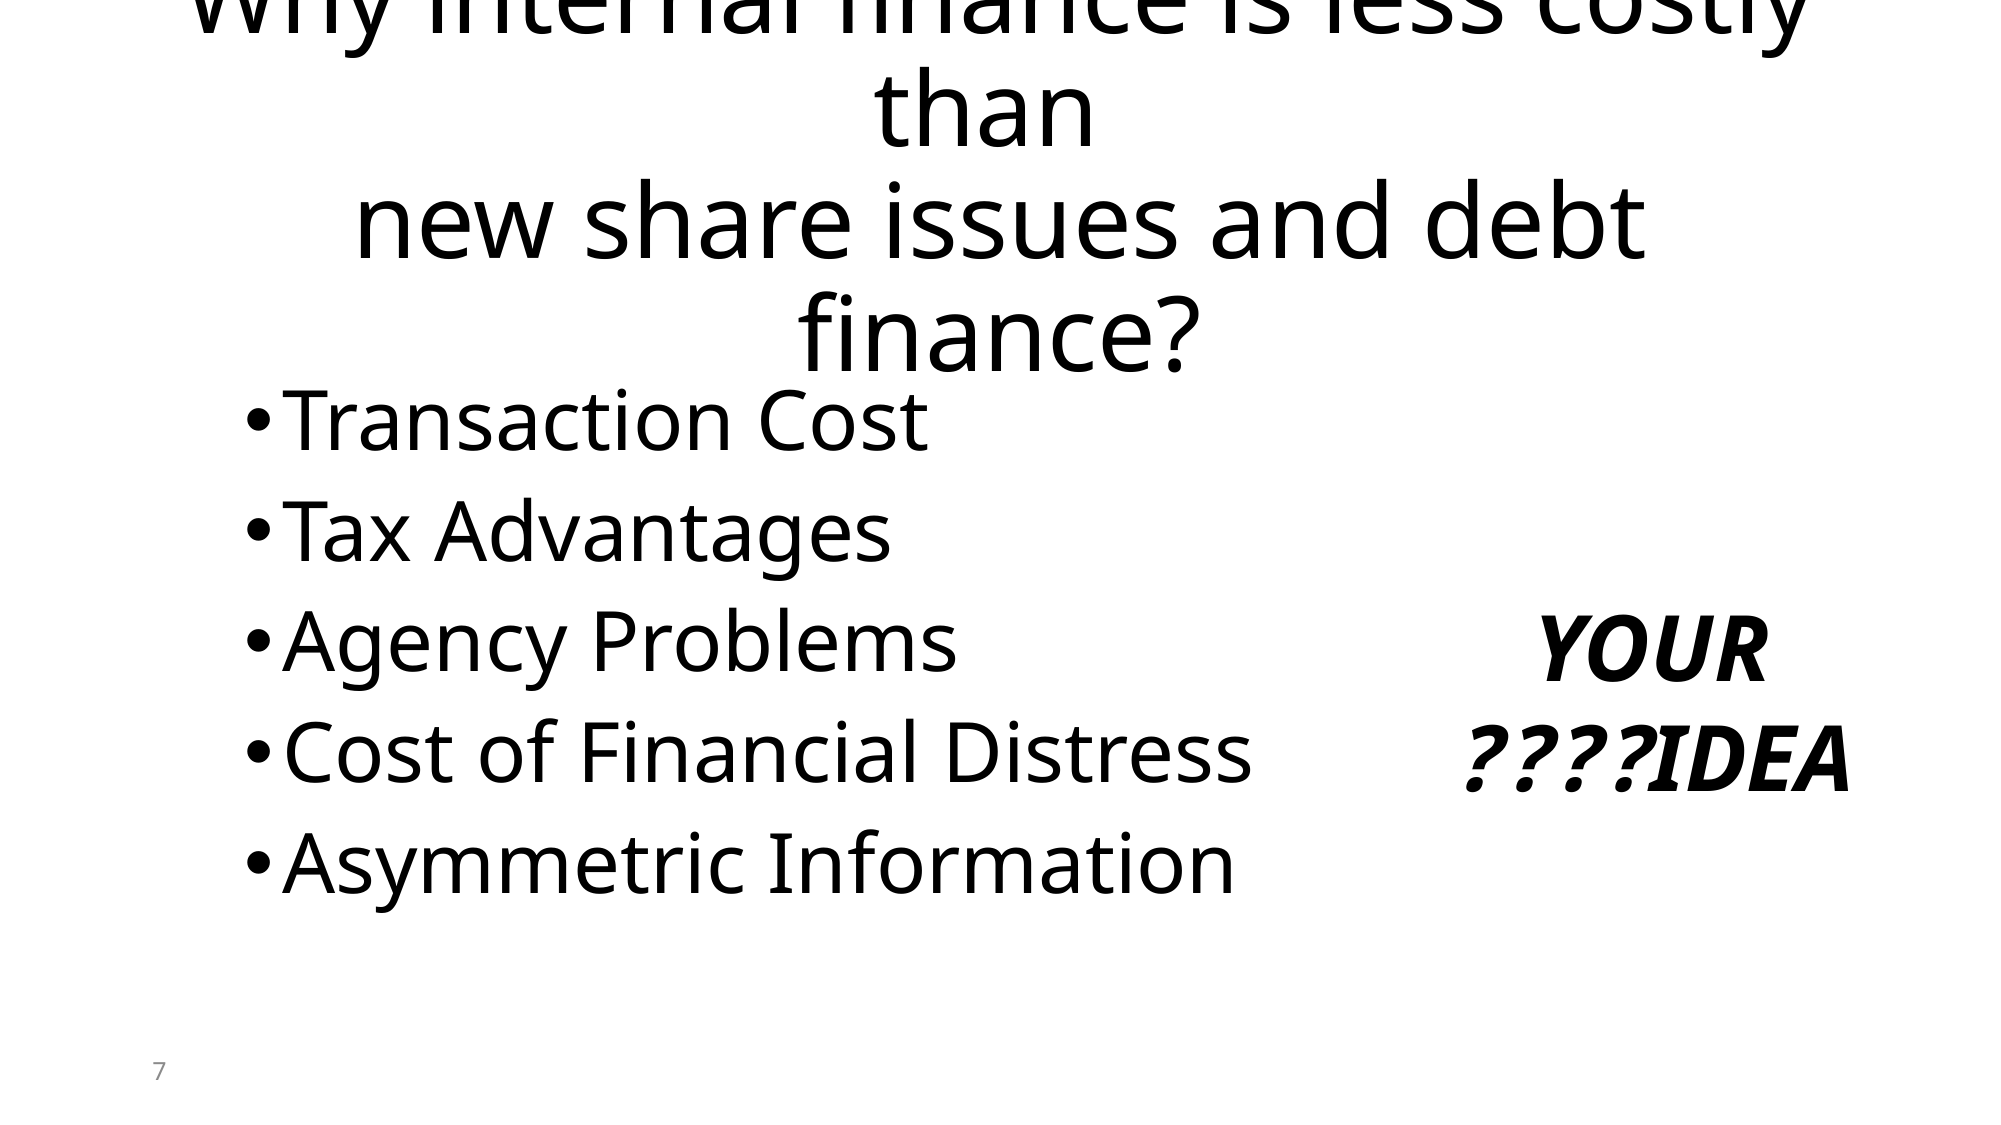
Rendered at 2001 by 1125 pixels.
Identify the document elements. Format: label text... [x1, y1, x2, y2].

title Why internal finance is less costly than new share issues and debt finance? [137, 59, 1863, 278]
slide_number 7 [137, 1042, 588, 1103]
text_box YOUR IDEA???? [1412, 582, 1893, 818]
list Transaction Cost Tax Advantages Agency Problems Cost of Financial Distress Asymmetric Information [229, 371, 1413, 921]
